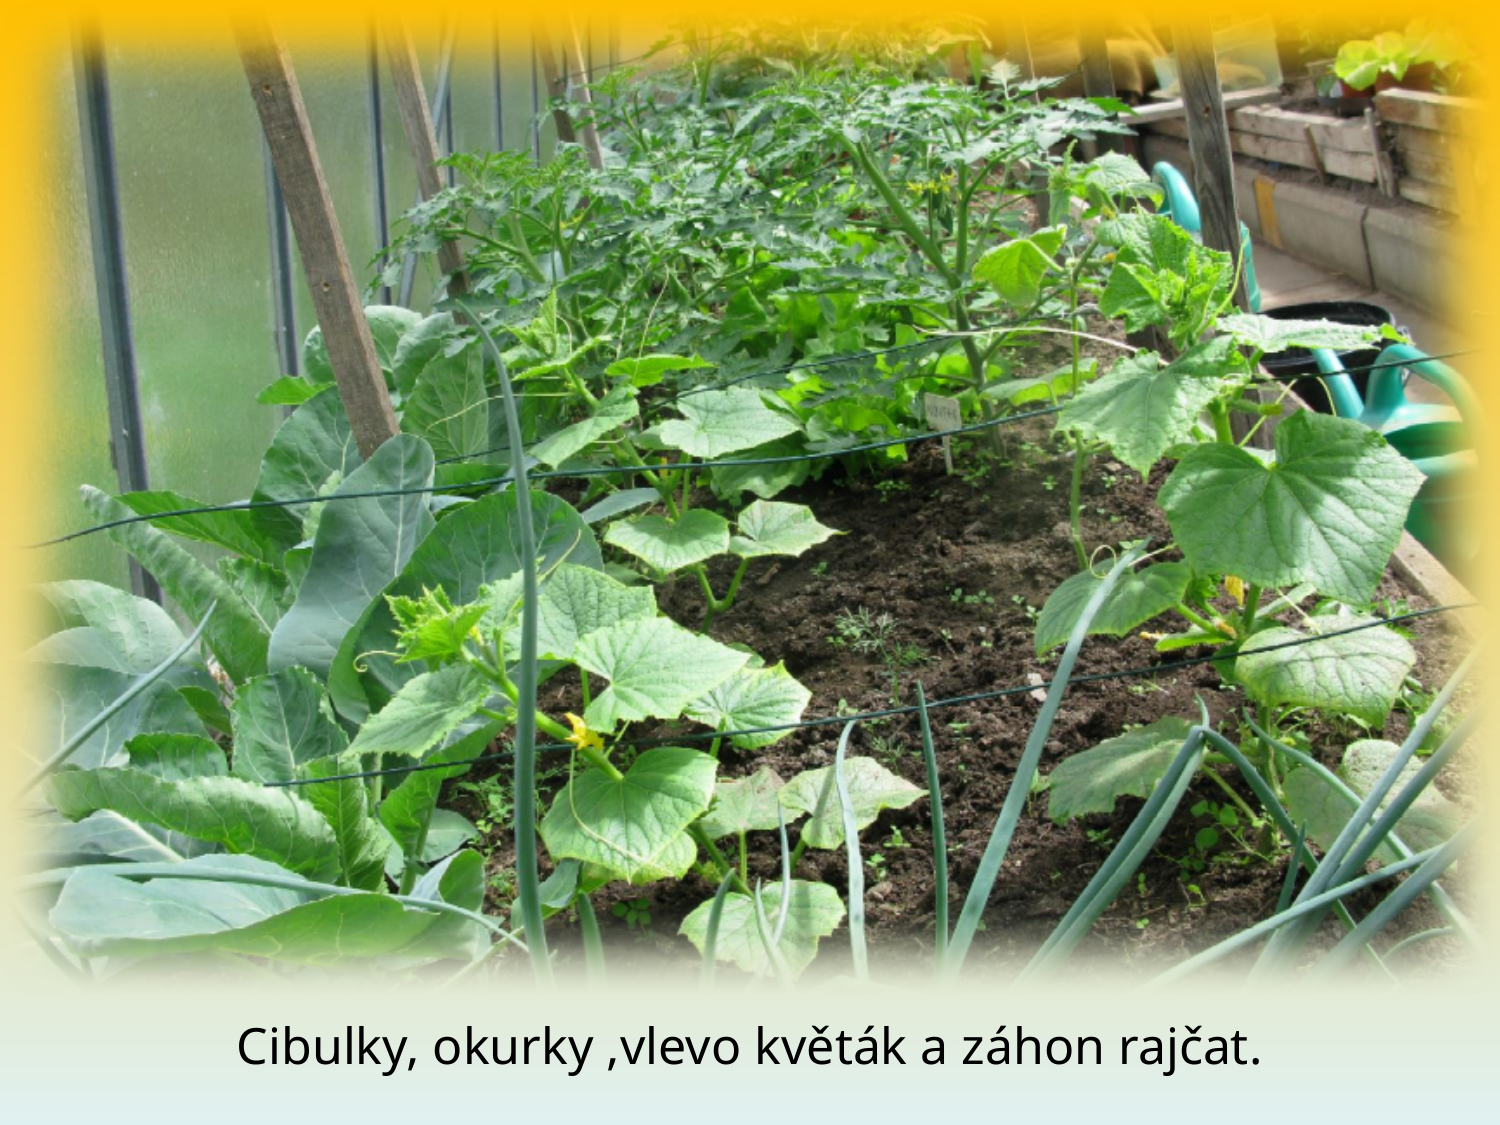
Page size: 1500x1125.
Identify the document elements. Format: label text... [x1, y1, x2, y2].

title Cibulky, okurky ,vlevo květák a záhon rajčat. [74, 1008, 1426, 1125]
picture [0, 0, 1500, 1001]
